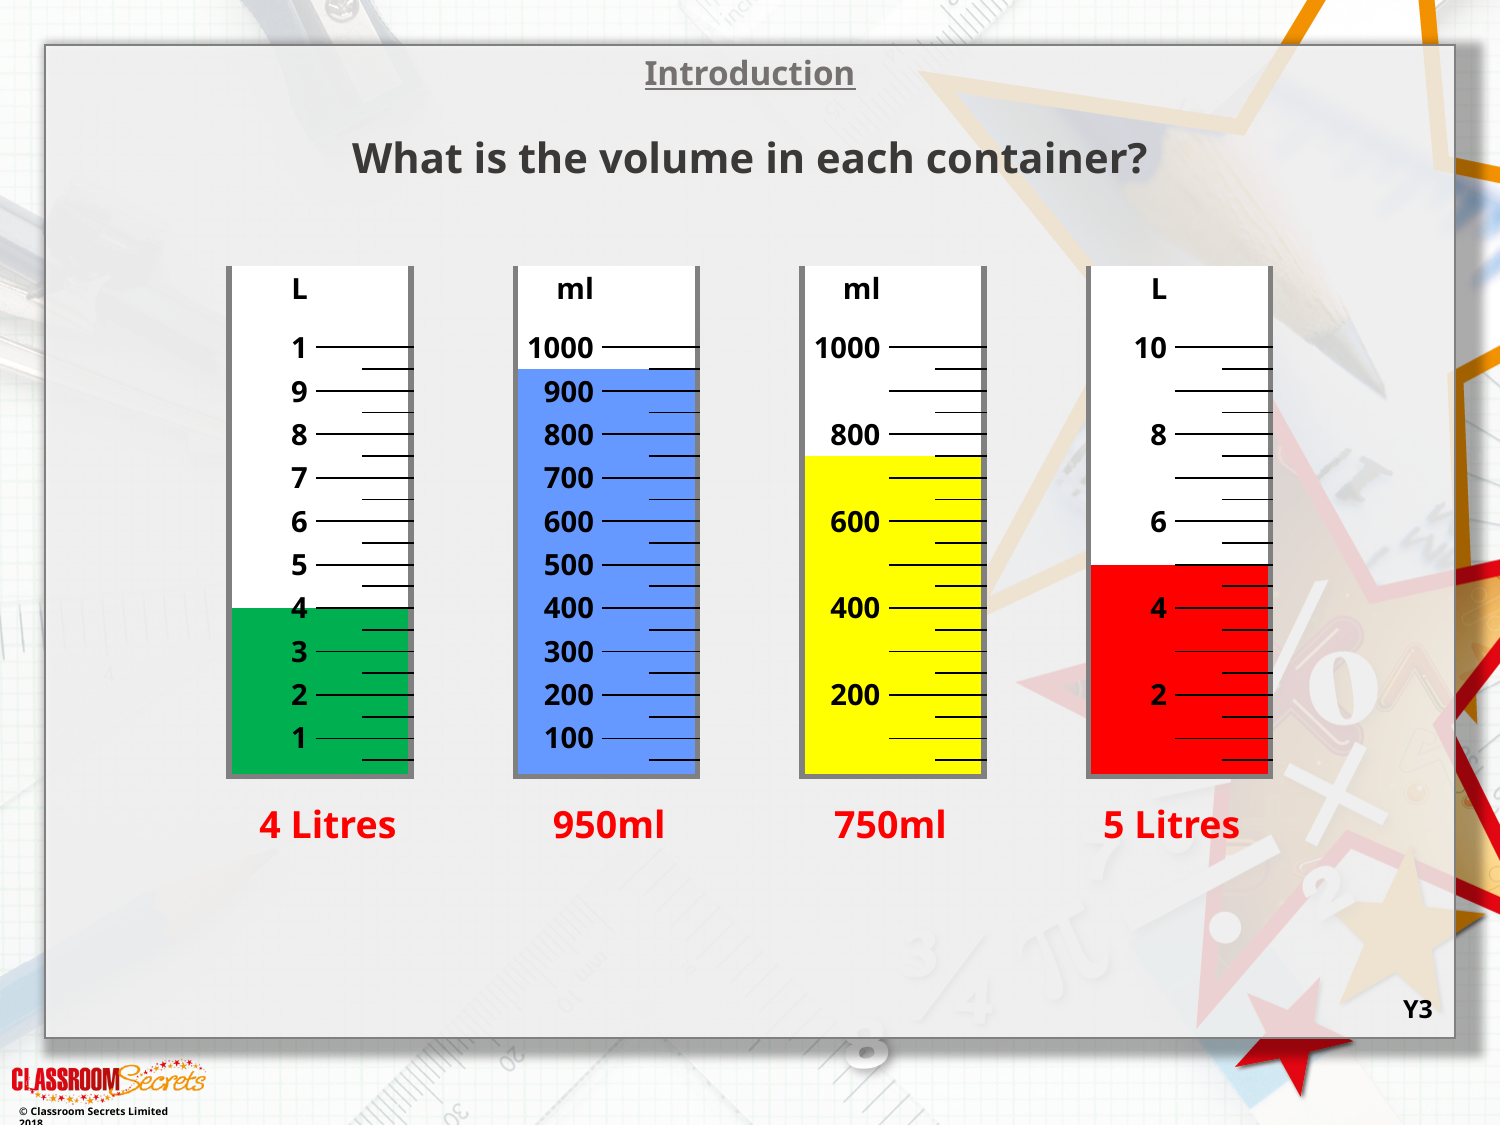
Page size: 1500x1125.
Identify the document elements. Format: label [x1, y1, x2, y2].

text_box [4, 1058, 207, 1125]
picture [0, 0, 1500, 1125]
